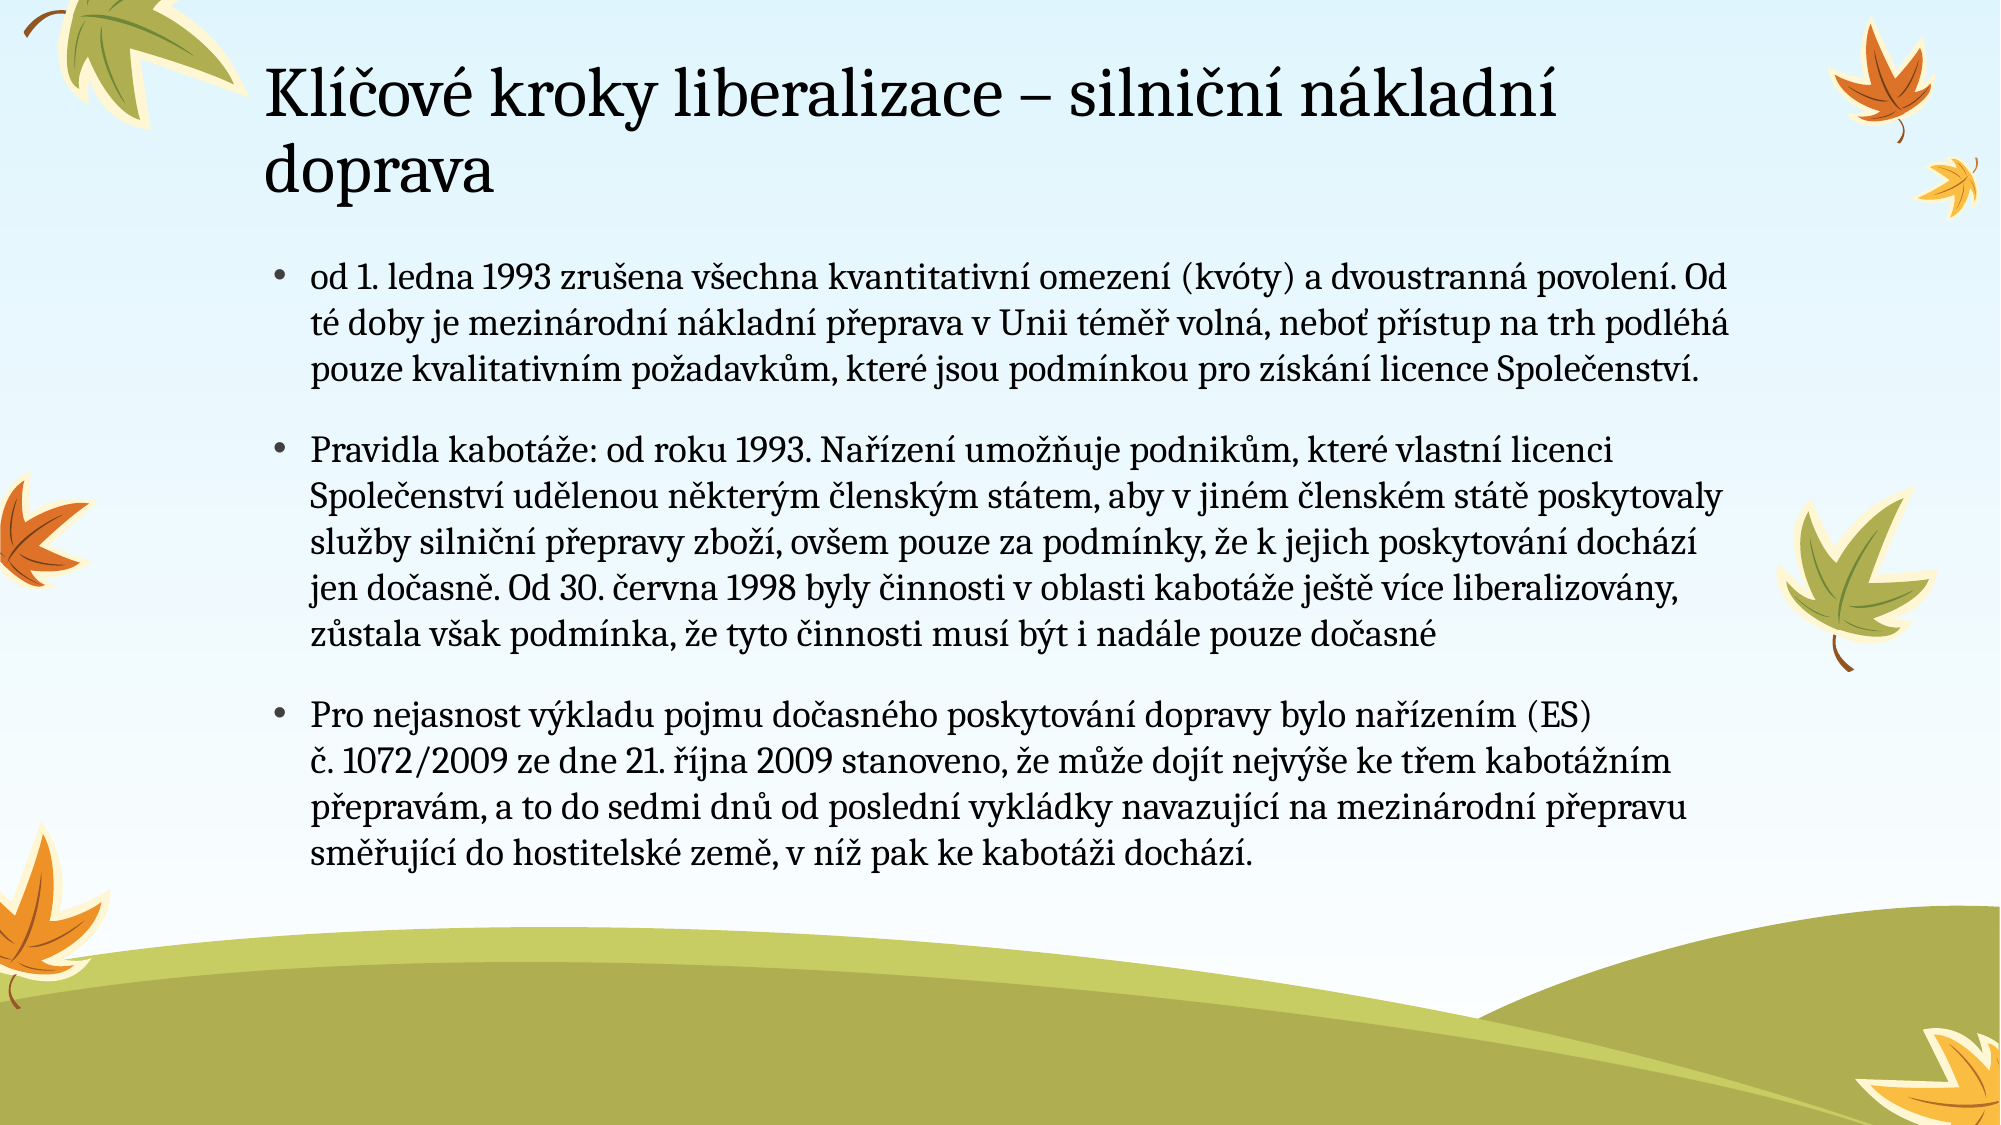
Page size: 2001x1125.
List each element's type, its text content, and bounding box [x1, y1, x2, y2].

list od 1. ledna 1993 zrušena všechna kvantitativní omezení (kvóty) a dvoustranná povolení. Od té doby je mezinárodní nákladní přeprava v Unii téměř volná, neboť přístup na trh podléhá pouze kvalitativním požadavkům, které jsou podmínkou pro získání licence Společenství. Pravidla kabotáže: od roku 1993. Nařízení umožňuje podnikům, které vlastní licenci Společenství udělenou některým členským státem, aby v jiném členském státě poskytovaly služby silniční přepravy zboží, ovšem pouze za podmínky, že k jejich poskytování dochází jen dočasně. Od 30. června 1998 byly činnosti v oblasti kabotáže ještě více liberalizovány, zůstala však podmínka, že tyto činnosti musí být i nadále pouze dočasné Pro nejasnost výkladu pojmu dočasného poskytování dopravy bylo nařízením (ES) č. 1072/2009 ze dne 21. října 2009 stanoveno, že může dojít nejvýše ke třem kabotážním přepravám, a to do sedmi dnů od poslední vykládky navazující na mezinárodní přepravu směřující do hostitelské země, v níž pak ke kabotáži dochází. [250, 243, 1750, 925]
title Klíčové kroky liberalizace – silniční nákladní doprava [249, 12, 1749, 216]
